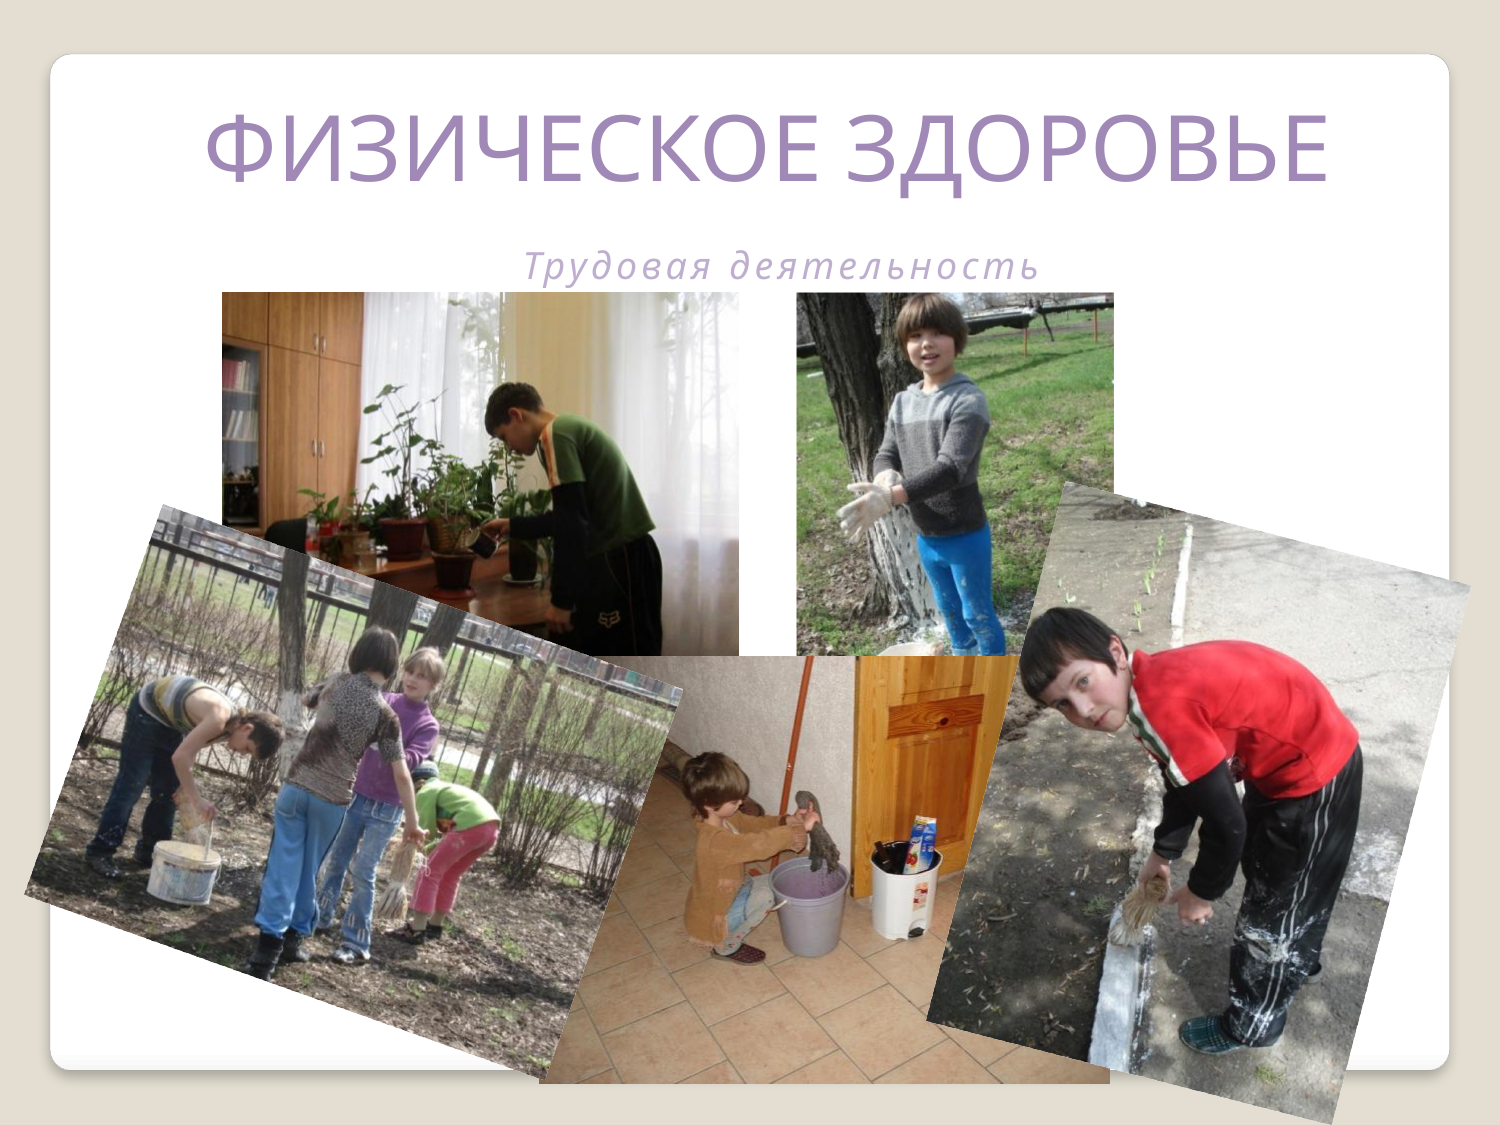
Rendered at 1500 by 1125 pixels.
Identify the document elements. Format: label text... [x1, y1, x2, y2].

text_box Физическое здоровье [188, 81, 1348, 207]
text_box Трудовая деятельность [507, 234, 1055, 295]
picture [25, 292, 1478, 1124]
